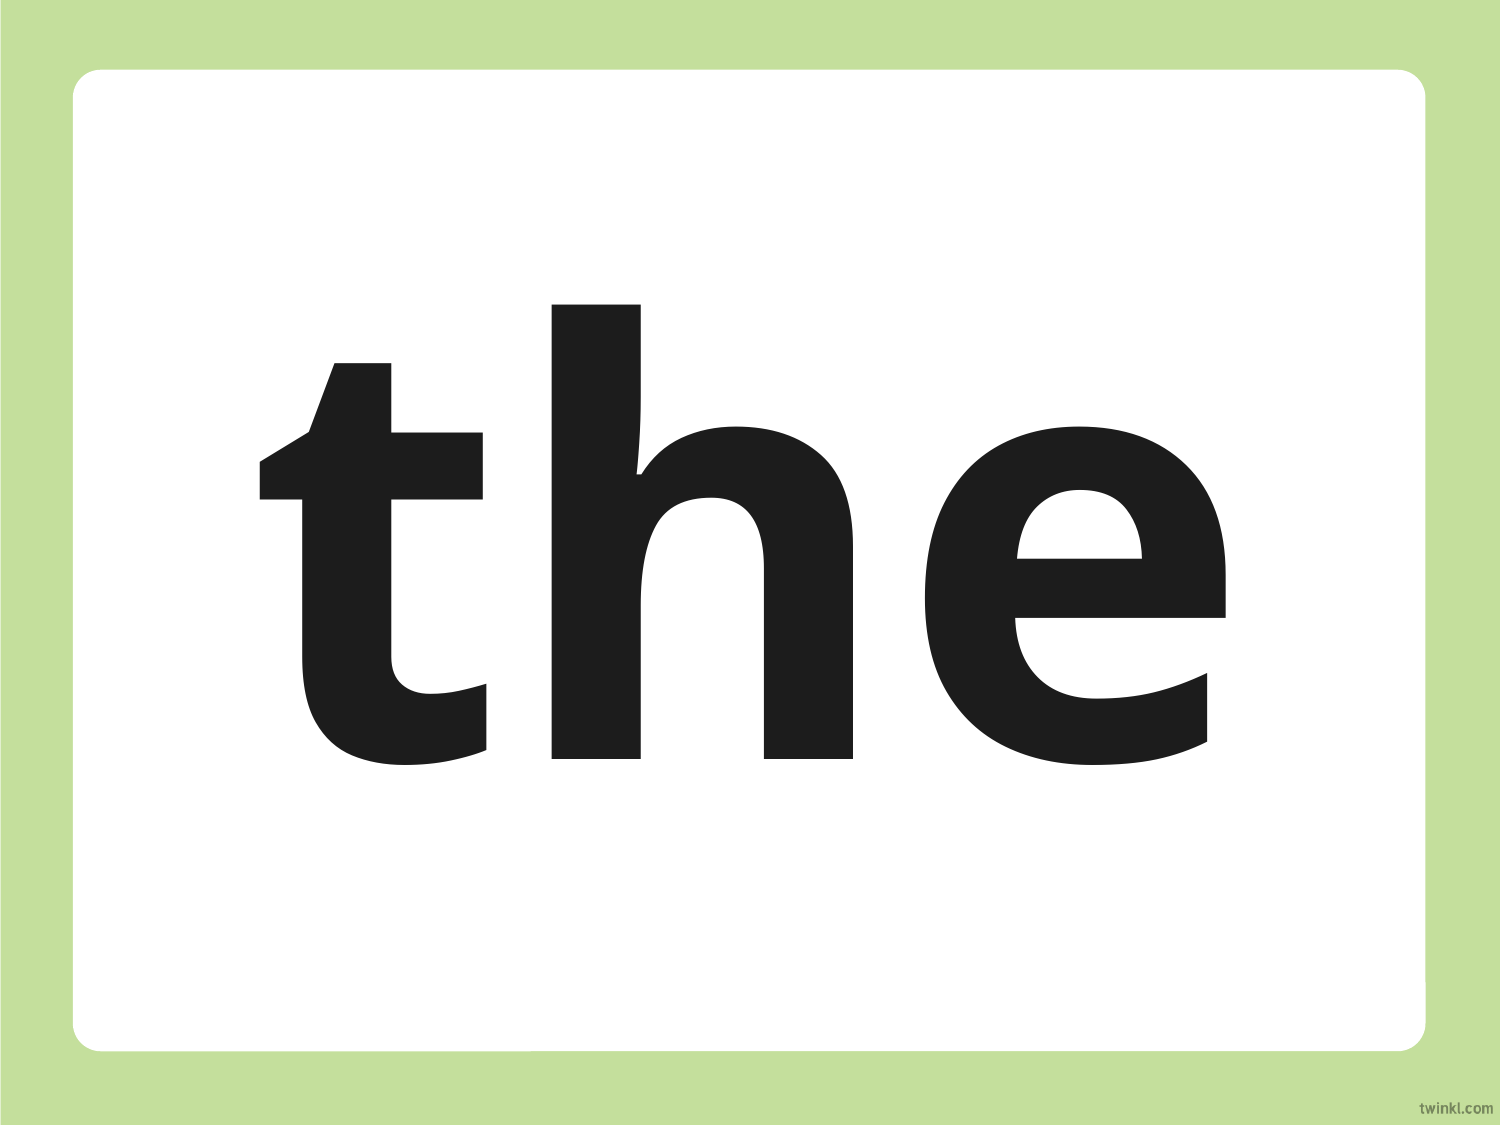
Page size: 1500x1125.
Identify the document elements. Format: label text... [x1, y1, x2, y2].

title the [73, 76, 1426, 1055]
picture [0, 0, 1500, 1125]
